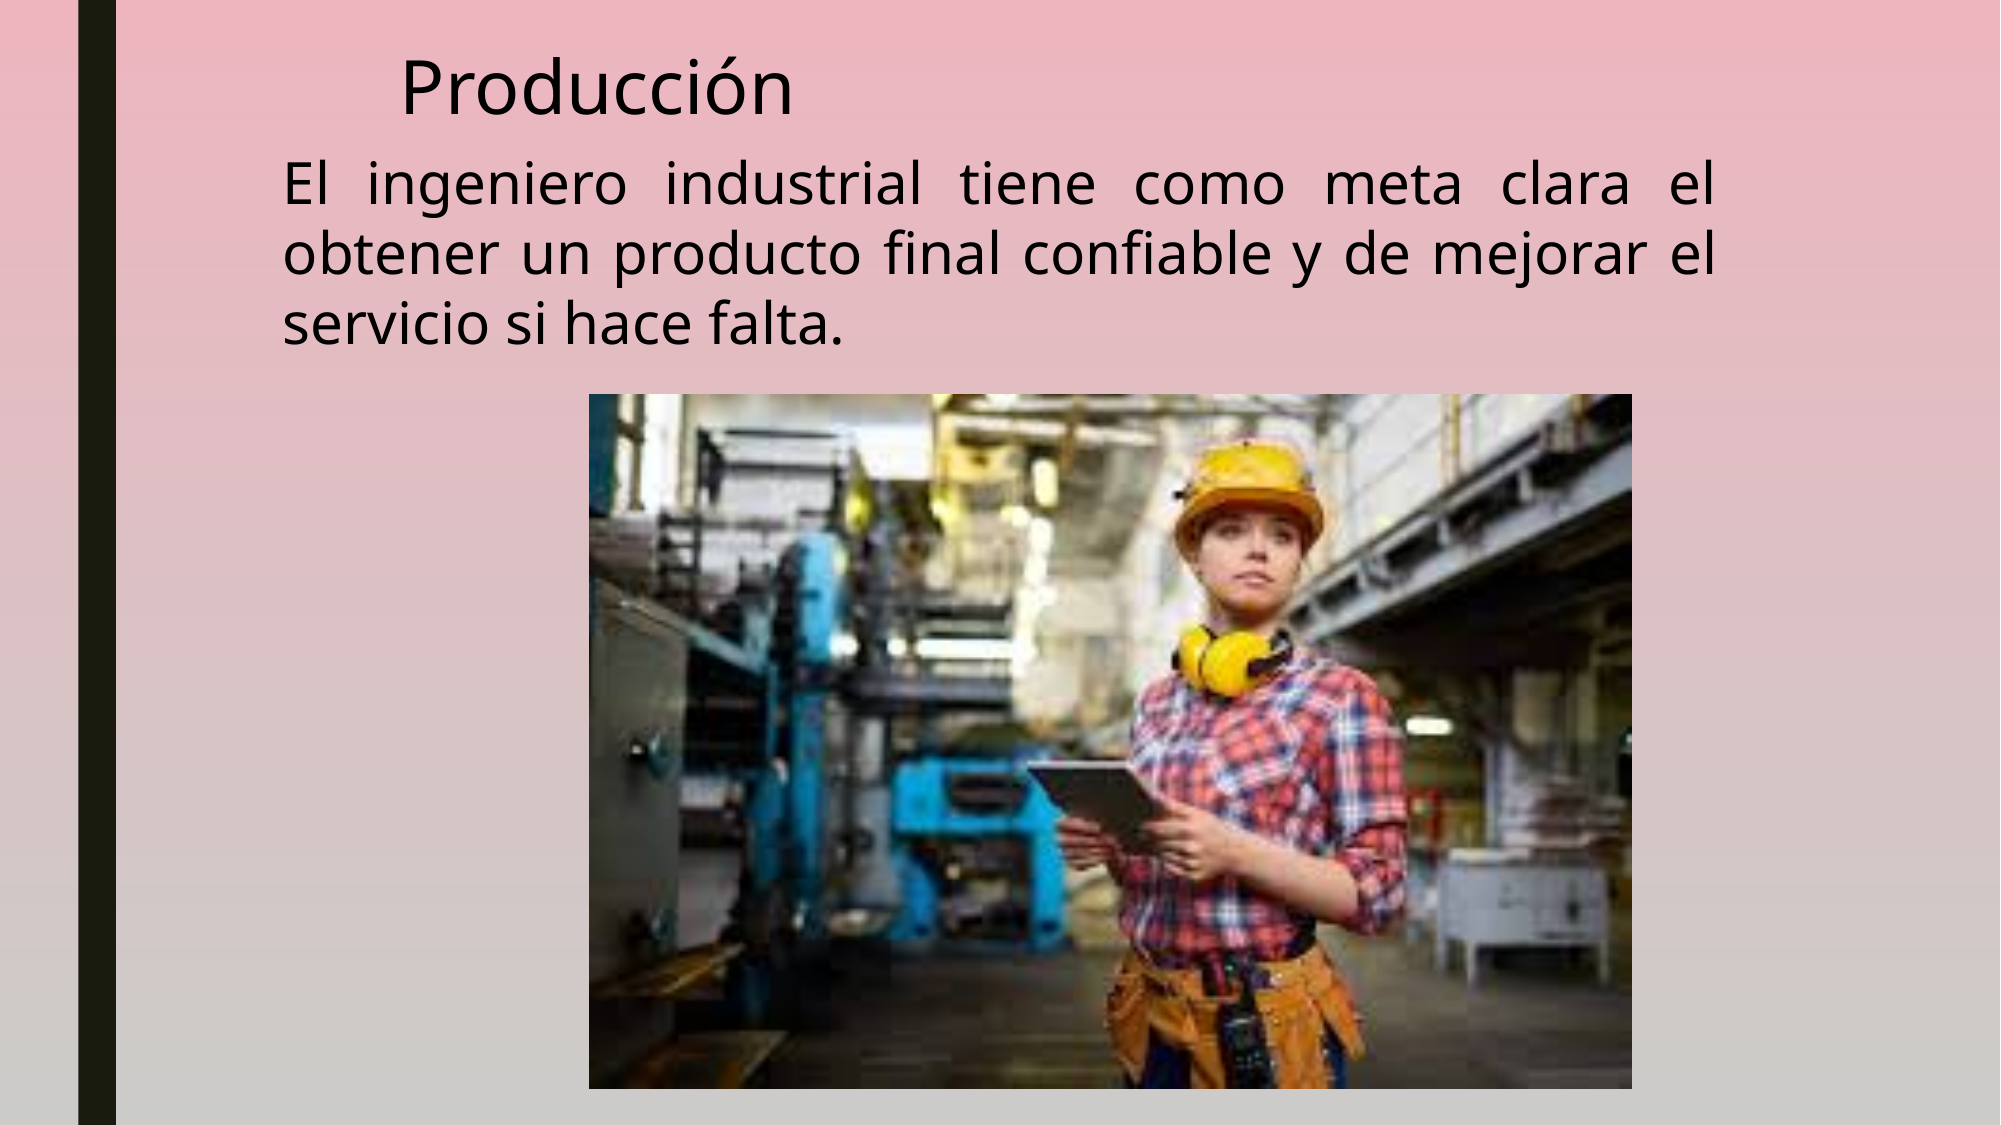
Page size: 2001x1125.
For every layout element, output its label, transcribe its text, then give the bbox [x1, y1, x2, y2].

text_box Producción [385, 32, 1260, 138]
text_box El ingeniero industrial tiene como meta clara el obtener un producto final confiable y de mejorar el servicio si hace falta. [268, 138, 1732, 364]
picture [588, 394, 1632, 1089]
